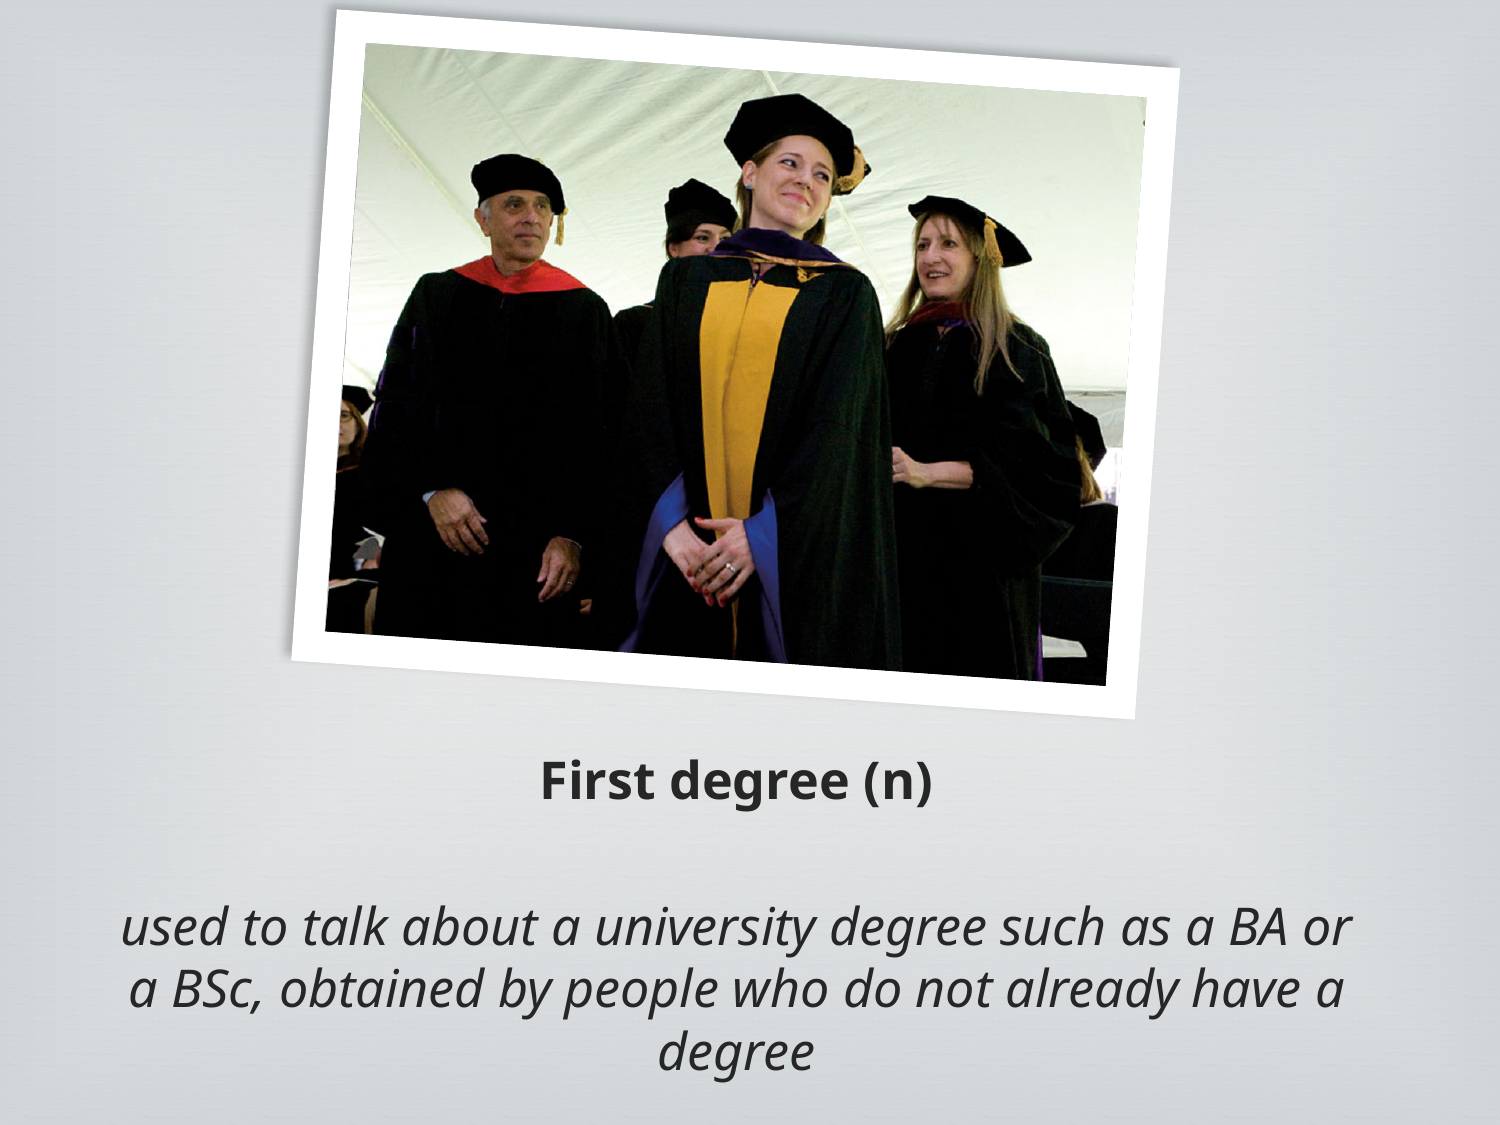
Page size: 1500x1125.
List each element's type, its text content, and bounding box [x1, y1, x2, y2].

picture [326, 43, 1146, 686]
list First degree (n) used to talk about a university degree such as a BA or a BSc, obtained by people who do not already have a degree [100, 739, 1373, 1024]
